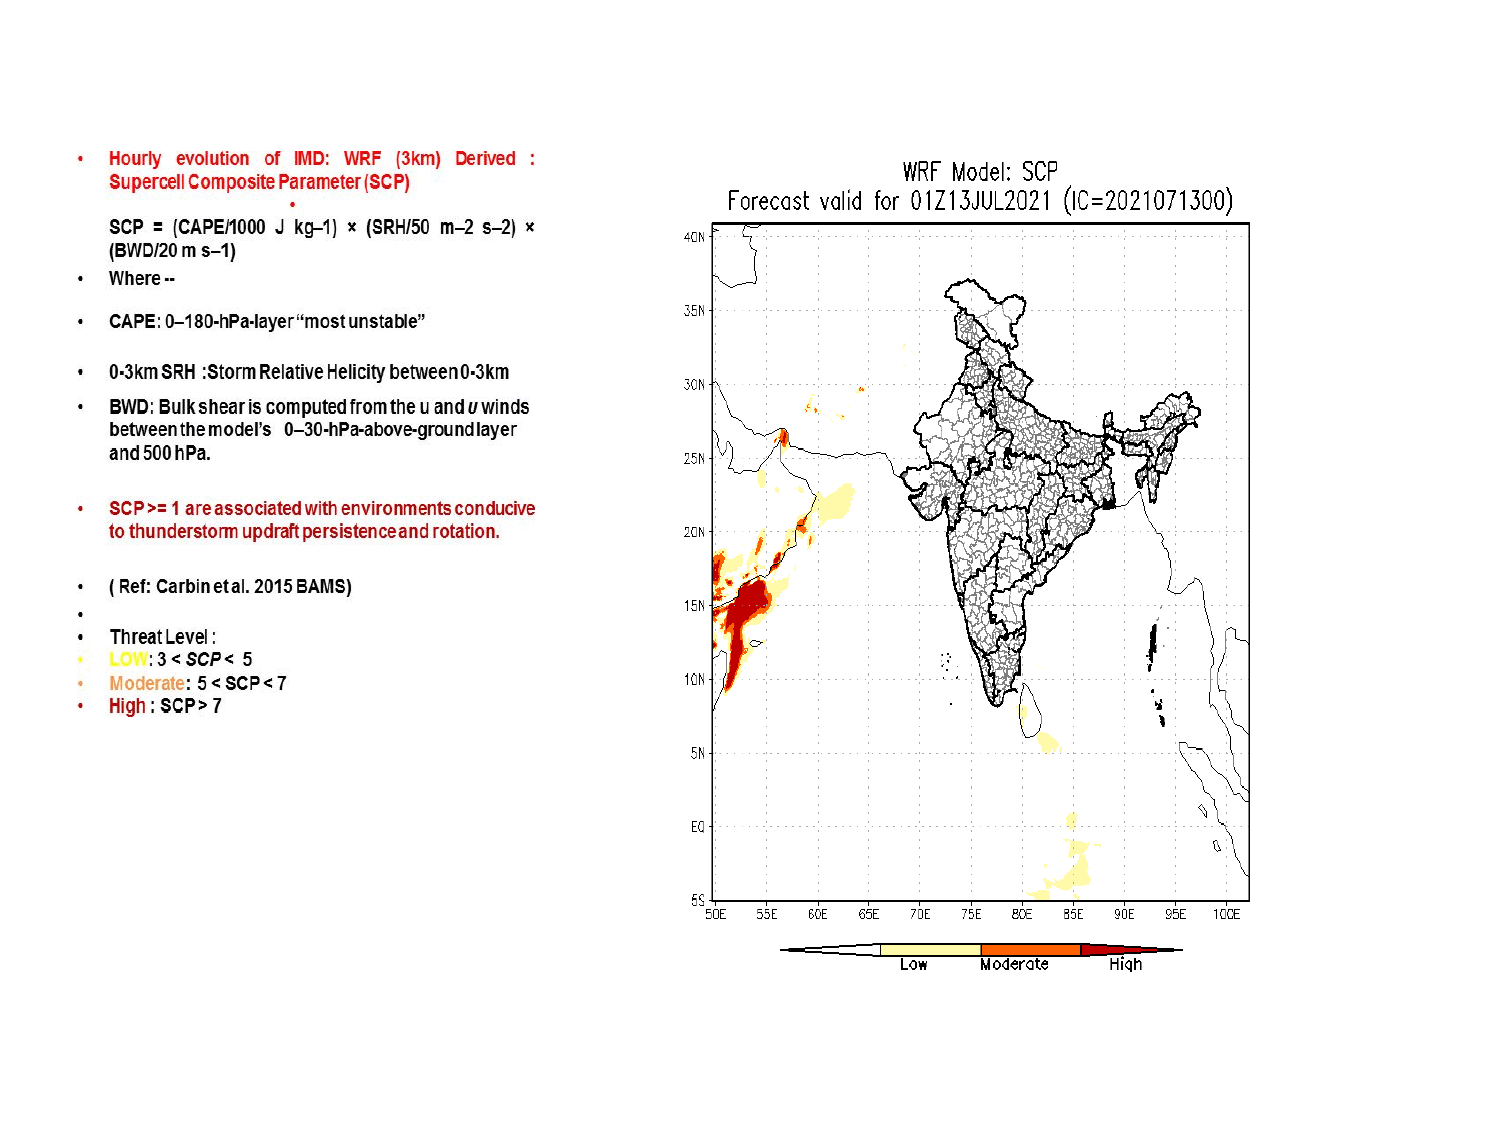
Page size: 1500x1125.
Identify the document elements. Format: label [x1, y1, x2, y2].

picture [74, 149, 1426, 976]
